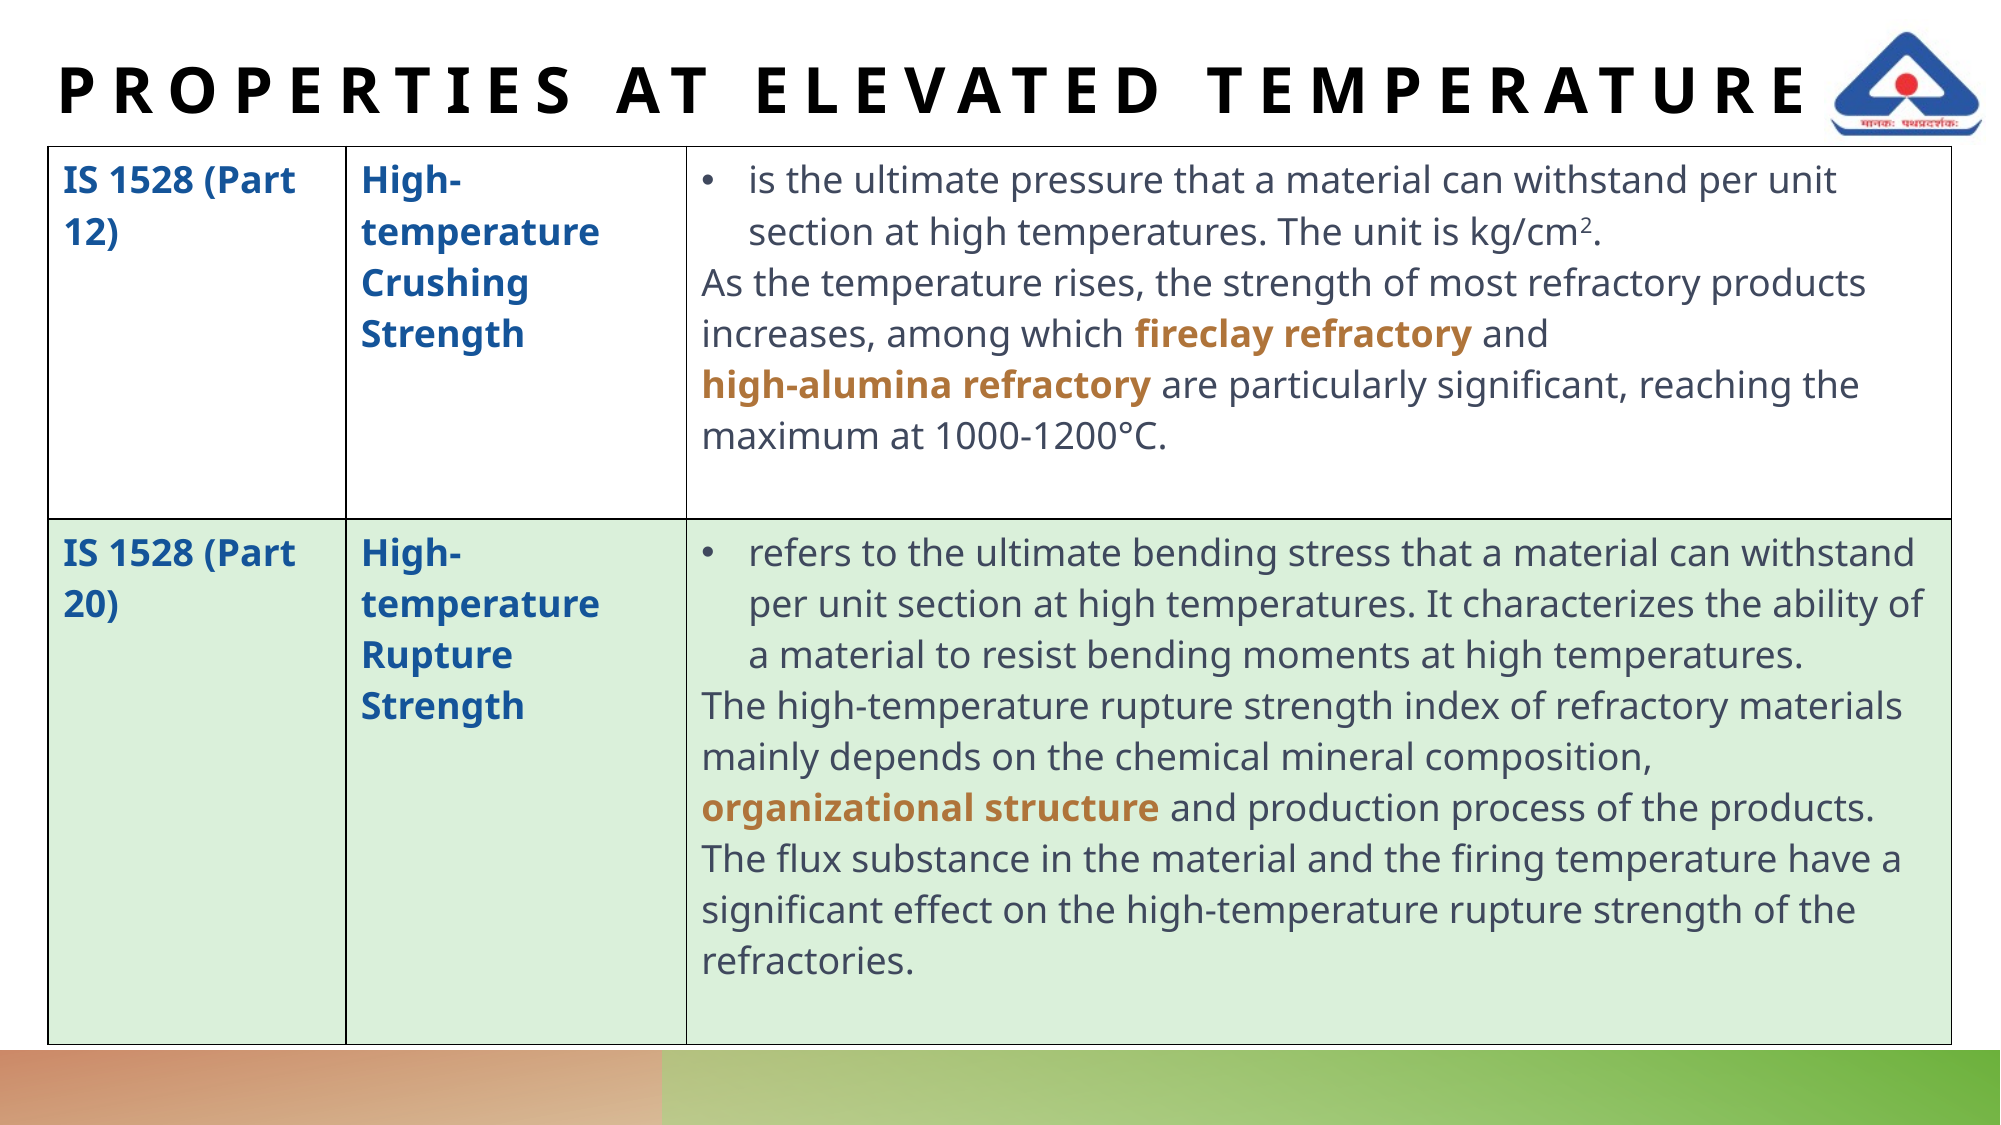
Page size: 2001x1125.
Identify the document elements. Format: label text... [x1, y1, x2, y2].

table_cell High-temperature Rupture Strength [347, 520, 686, 1044]
picture [1824, 19, 1986, 146]
title Properties at Elevated Temperature [56, 41, 1810, 127]
table_cell IS 1528 (Part 20) [49, 520, 345, 1044]
table_header IS 1528 (Part 12) [49, 147, 345, 518]
table_header is the ultimate pressure that a material can withstand per unit section at high temperatures. The unit is kg/cm2. As the temperature rises, the strength of most refractory products increases, among which fireclay refractory and high-alumina refractory are particularly significant, reaching the maximum at 1000-1200°C. [687, 147, 1951, 518]
table_cell refers to the ultimate bending stress that a material can withstand per unit section at high temperatures. It characterizes the ability of a material to resist bending moments at high temperatures. The high-temperature rupture strength index of refractory materials mainly depends on the chemical mineral composition, organizational structure and production process of the products. The flux substance in the material and the firing temperature have a significant effect on the high-temperature rupture strength of the refractories. [687, 520, 1951, 1044]
table_header High-temperature Crushing Strength [347, 147, 686, 518]
